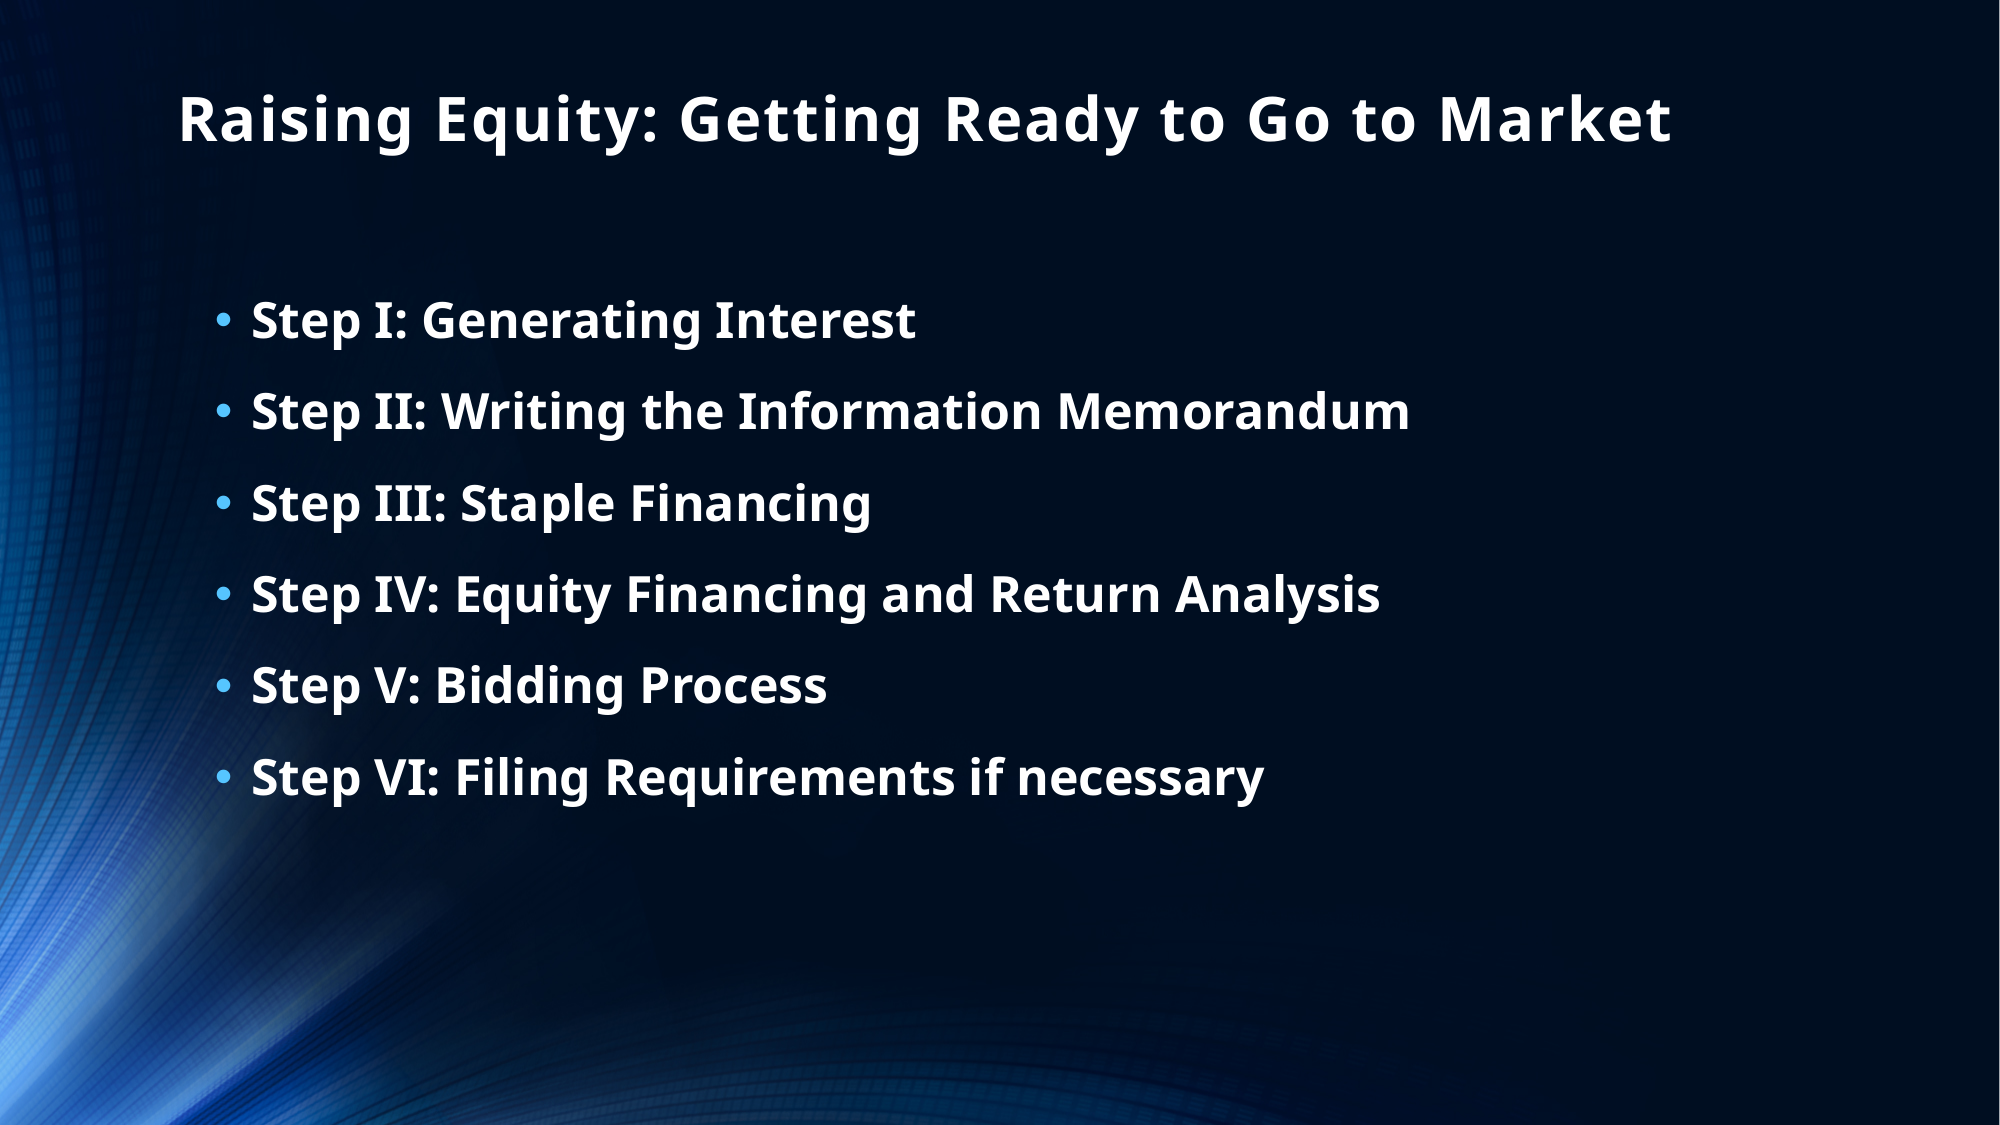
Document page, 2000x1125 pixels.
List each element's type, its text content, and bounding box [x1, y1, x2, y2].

title Raising Equity: Getting Ready to Go to Market [162, 37, 1750, 163]
list Step I: Generating Interest Step II: Writing the Information Memorandum Step III: Staple Financing Step IV: Equity Financing and Return Analysis Step V: Bidding Process Step VI: Filing Requirements if necessary [199, 287, 1813, 988]
picture [0, 0, 2000, 1125]
